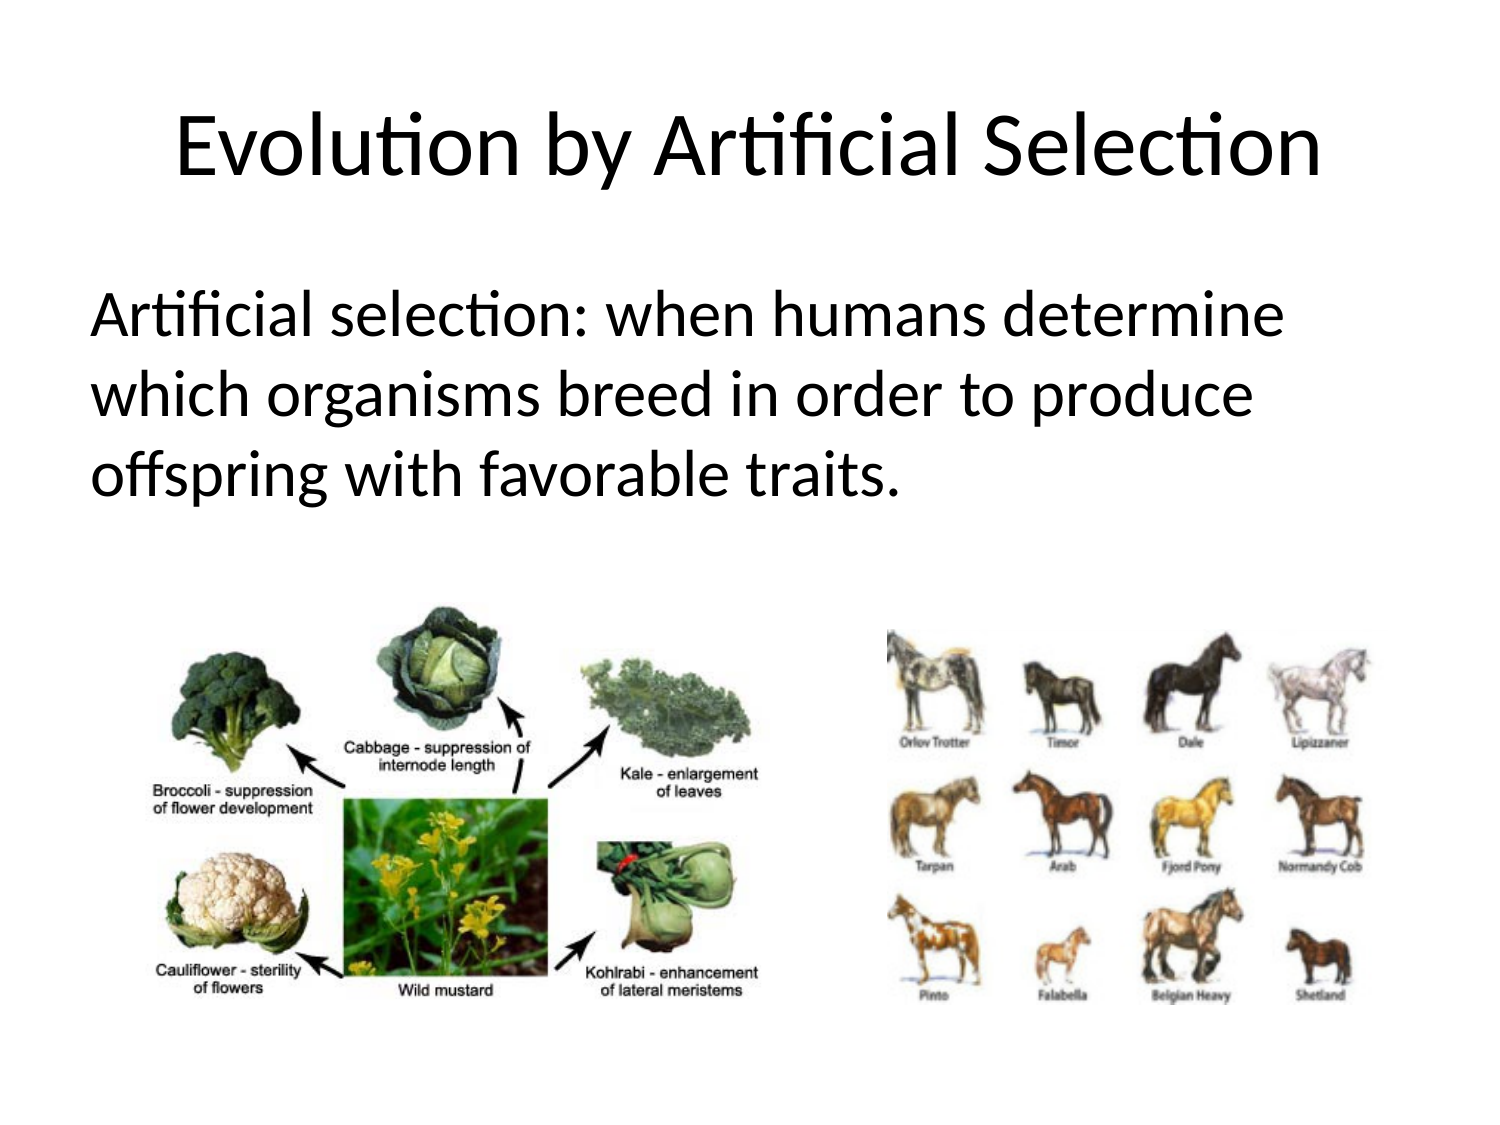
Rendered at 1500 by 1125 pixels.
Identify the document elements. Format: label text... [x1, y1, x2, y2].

picture [887, 629, 1389, 1006]
title Evolution by Artificial Selection [75, 45, 1425, 233]
picture [134, 602, 770, 1006]
list Artificial selection: when humans determine which organisms breed in order to produce offspring with favorable traits. [75, 262, 1425, 1005]
